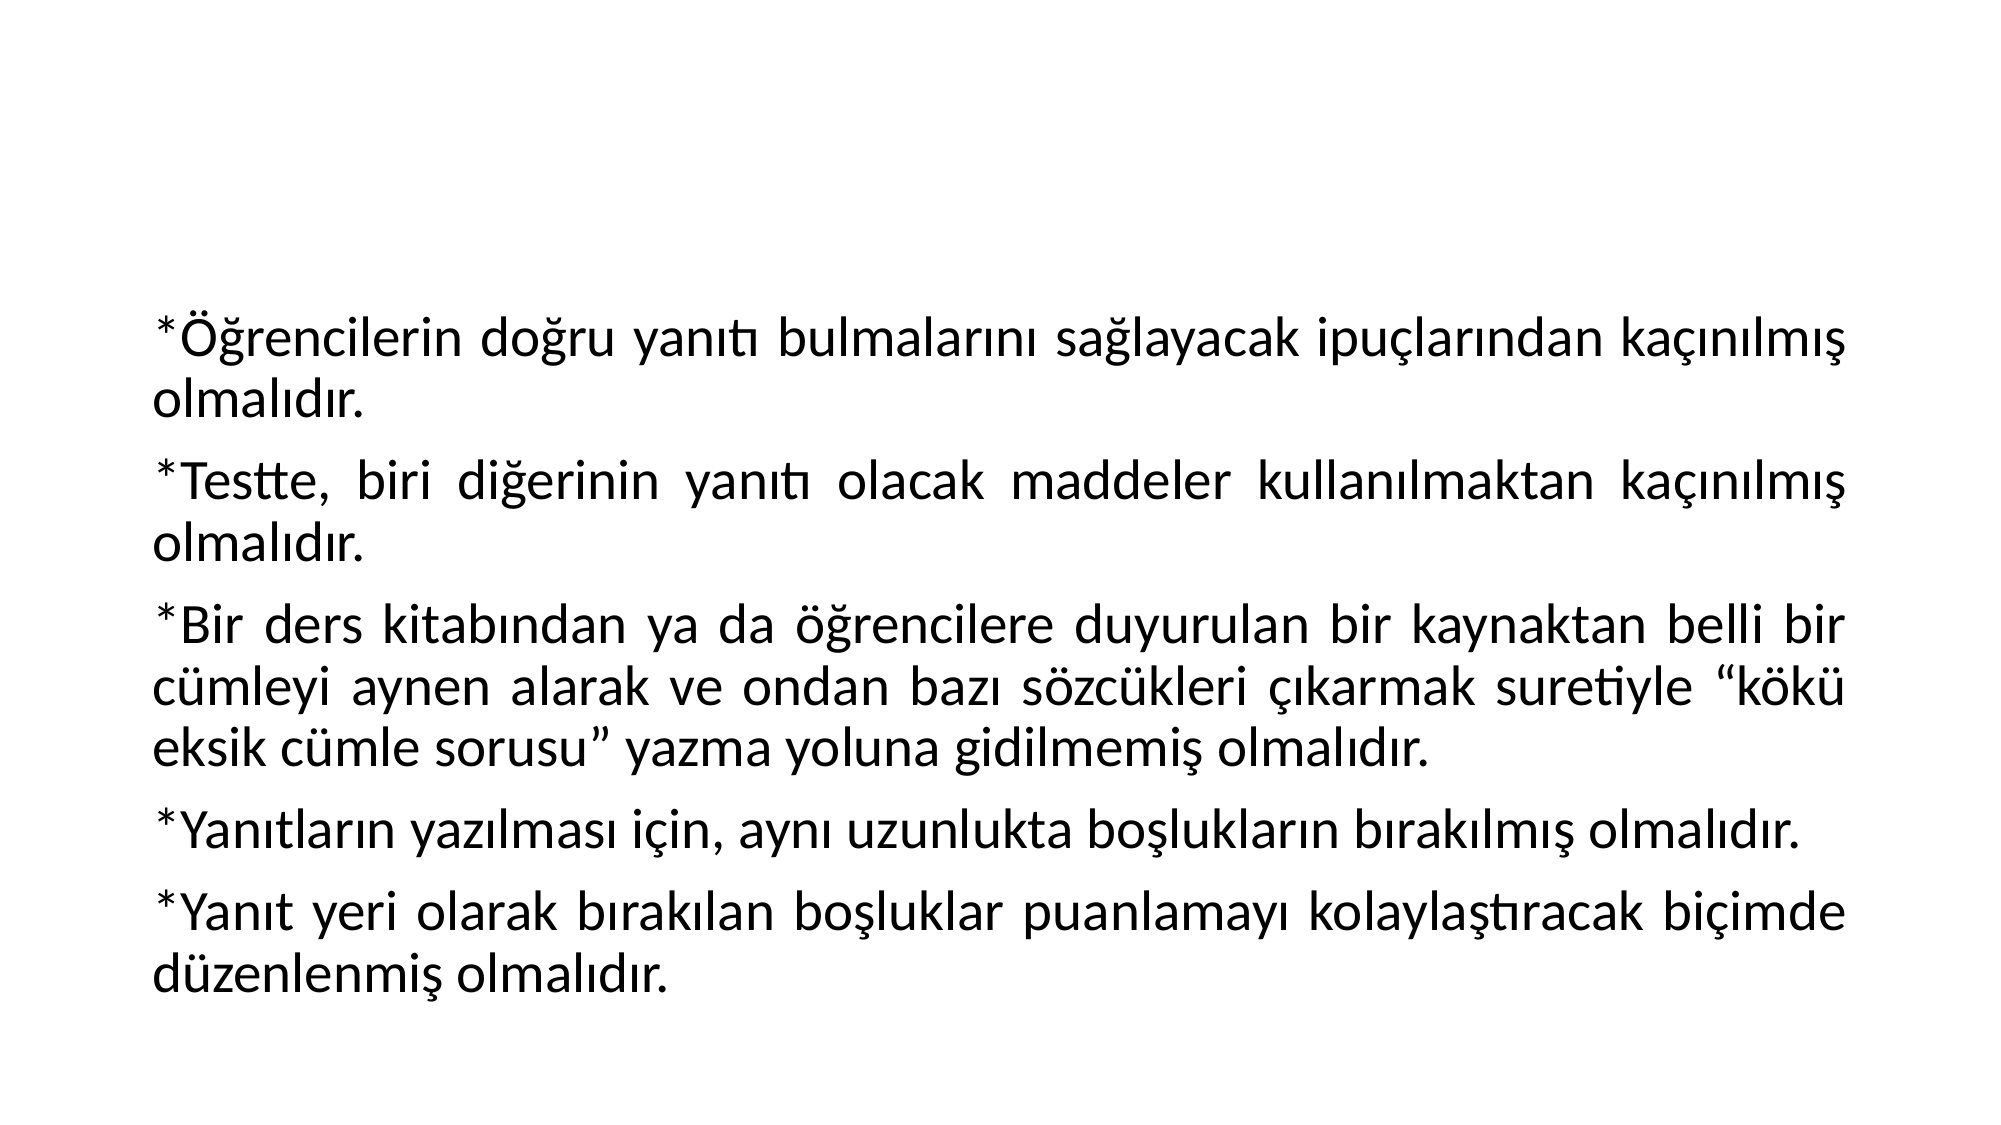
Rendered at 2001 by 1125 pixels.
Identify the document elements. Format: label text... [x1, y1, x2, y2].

list *Öğrencilerin doğru yanıtı bulmalarını sağlayacak ipuçlarından kaçınılmış olmalıdır. *Testte, biri diğerinin yanıtı olacak maddeler kullanılmaktan kaçınılmış olmalıdır. *Bir ders kitabından ya da öğrencilere duyurulan bir kaynaktan belli bir cümleyi aynen alarak ve ondan bazı sözcükleri çıkarmak suretiyle “kökü eksik cümle sorusu” yazma yoluna gidilmemiş olmalıdır. *Yanıtların yazılması için, aynı uzunlukta boşlukların bırakılmış olmalıdır. *Yanıt yeri olarak bırakılan boşluklar puanlamayı kolaylaştıracak biçimde düzenlenmiş olmalıdır. [137, 299, 1863, 1014]
